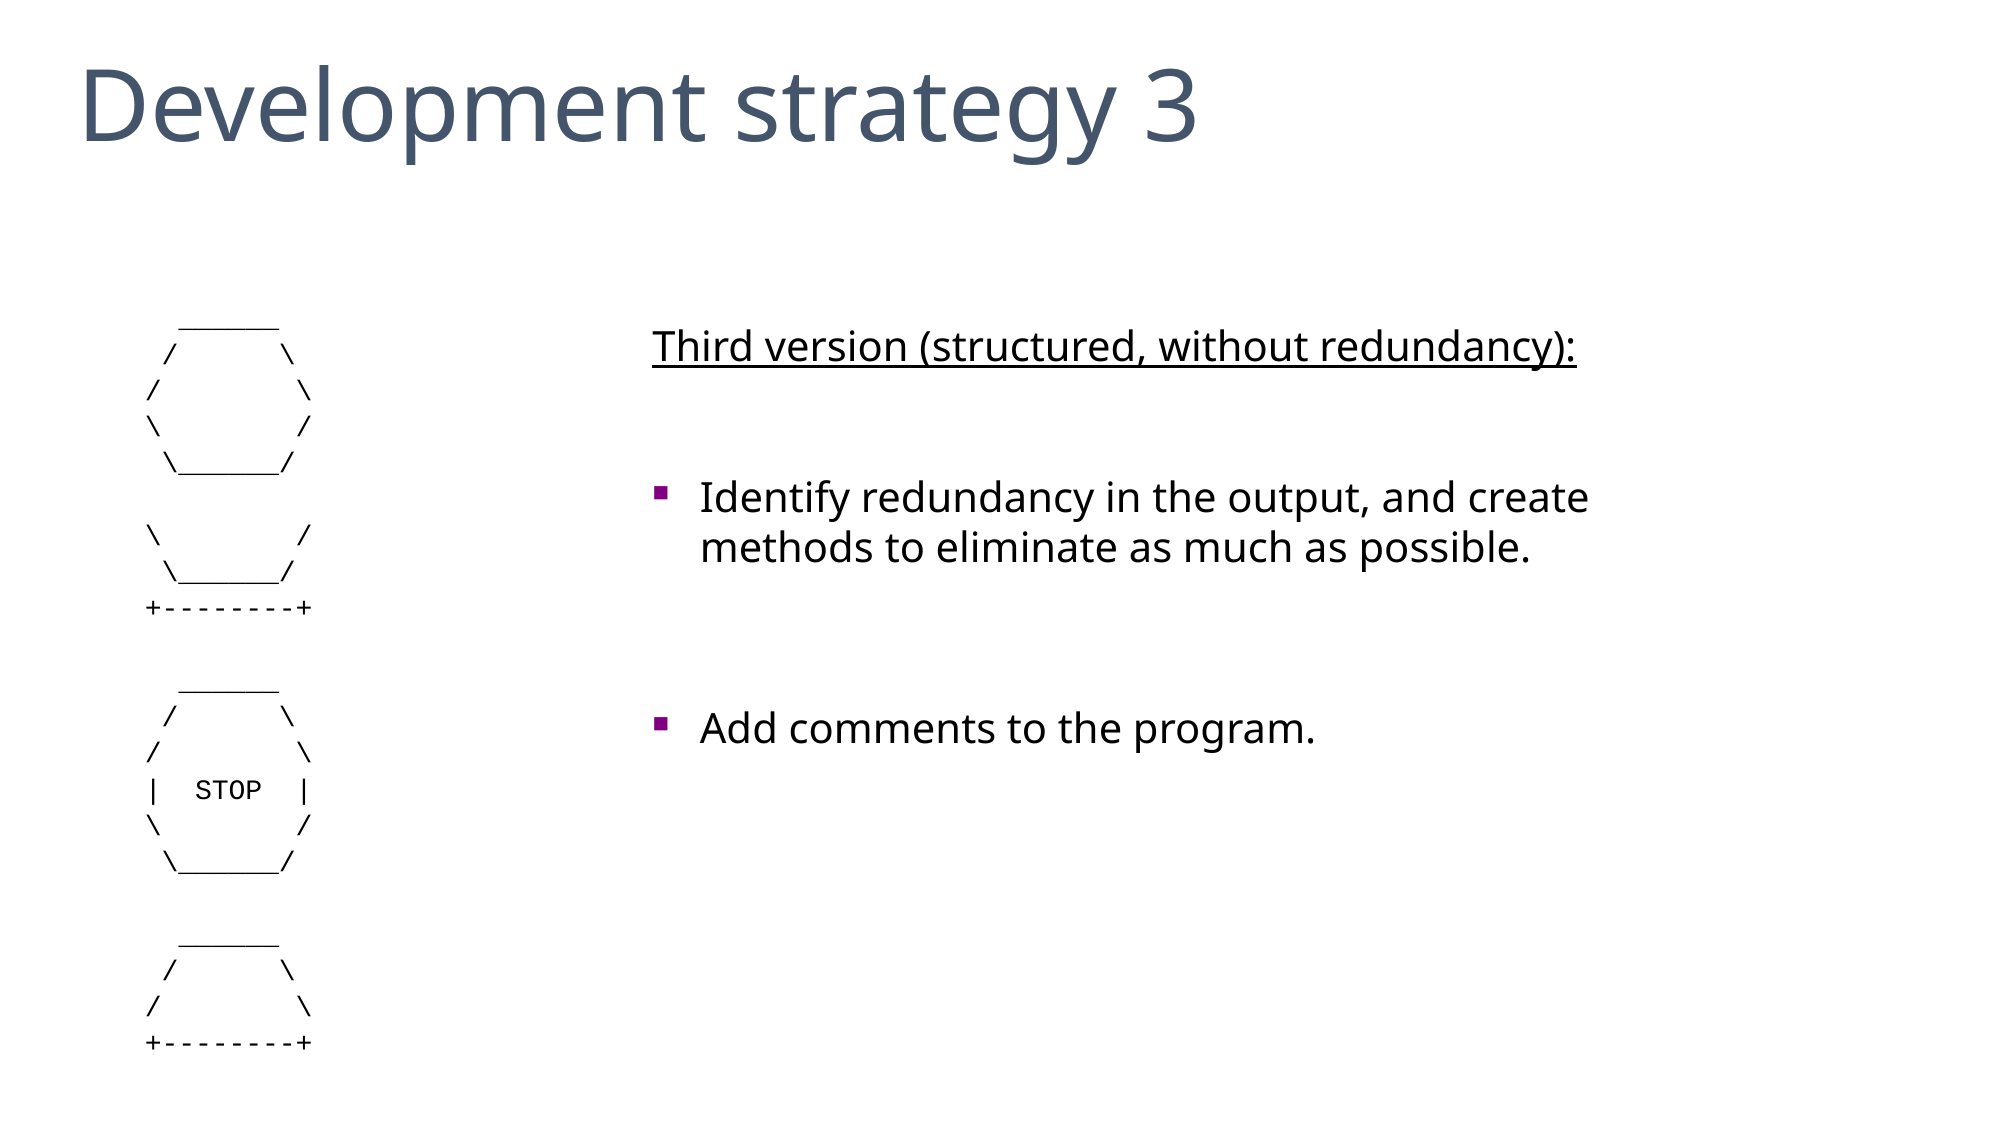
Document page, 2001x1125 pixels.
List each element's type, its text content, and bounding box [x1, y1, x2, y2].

title Development strategy 3 [62, 0, 1938, 217]
text_box Third version (structured, without redundancy): Identify redundancy in the output, and create methods to eliminate as much as possible. Add comments to the program. [637, 312, 1700, 760]
list ______ / \ / \ \ / \______/ \ / \______/ +--------+ ______ / \ / \ | STOP | \ / \______/ ______ / \ / \ +--------+ [62, 217, 1938, 1067]
